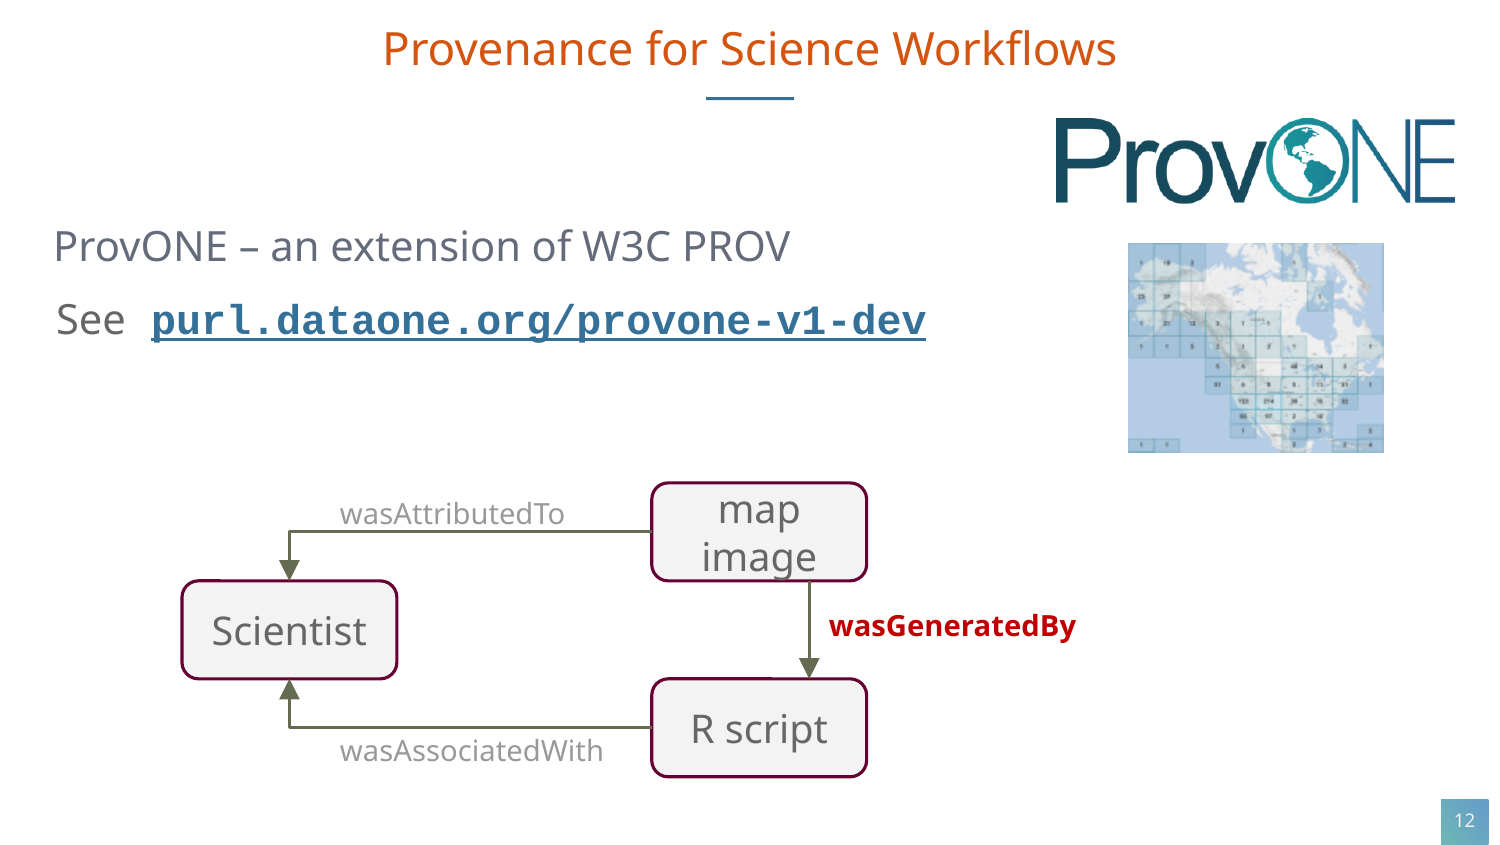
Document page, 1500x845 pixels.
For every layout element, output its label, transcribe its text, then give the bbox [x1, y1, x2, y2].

list Provenance for Science Workflows [198, 16, 1301, 85]
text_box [289, 531, 653, 582]
text_box R script [660, 678, 867, 777]
text_box wasAttributedTo [325, 479, 660, 529]
text_box map image [660, 482, 867, 581]
text_box Scientist [181, 580, 397, 679]
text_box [289, 678, 653, 729]
text_box See purl.dataone.org/provone-v1-dev [47, 284, 935, 352]
slide_number 12 [1451, 807, 1478, 836]
picture [1056, 118, 1455, 205]
picture [1127, 243, 1384, 453]
text_box wasGeneratedBy [813, 592, 1131, 656]
list ProvONE – an extension of W3C PROV [47, 217, 1457, 738]
text_box wasAssociatedWith [325, 729, 660, 781]
